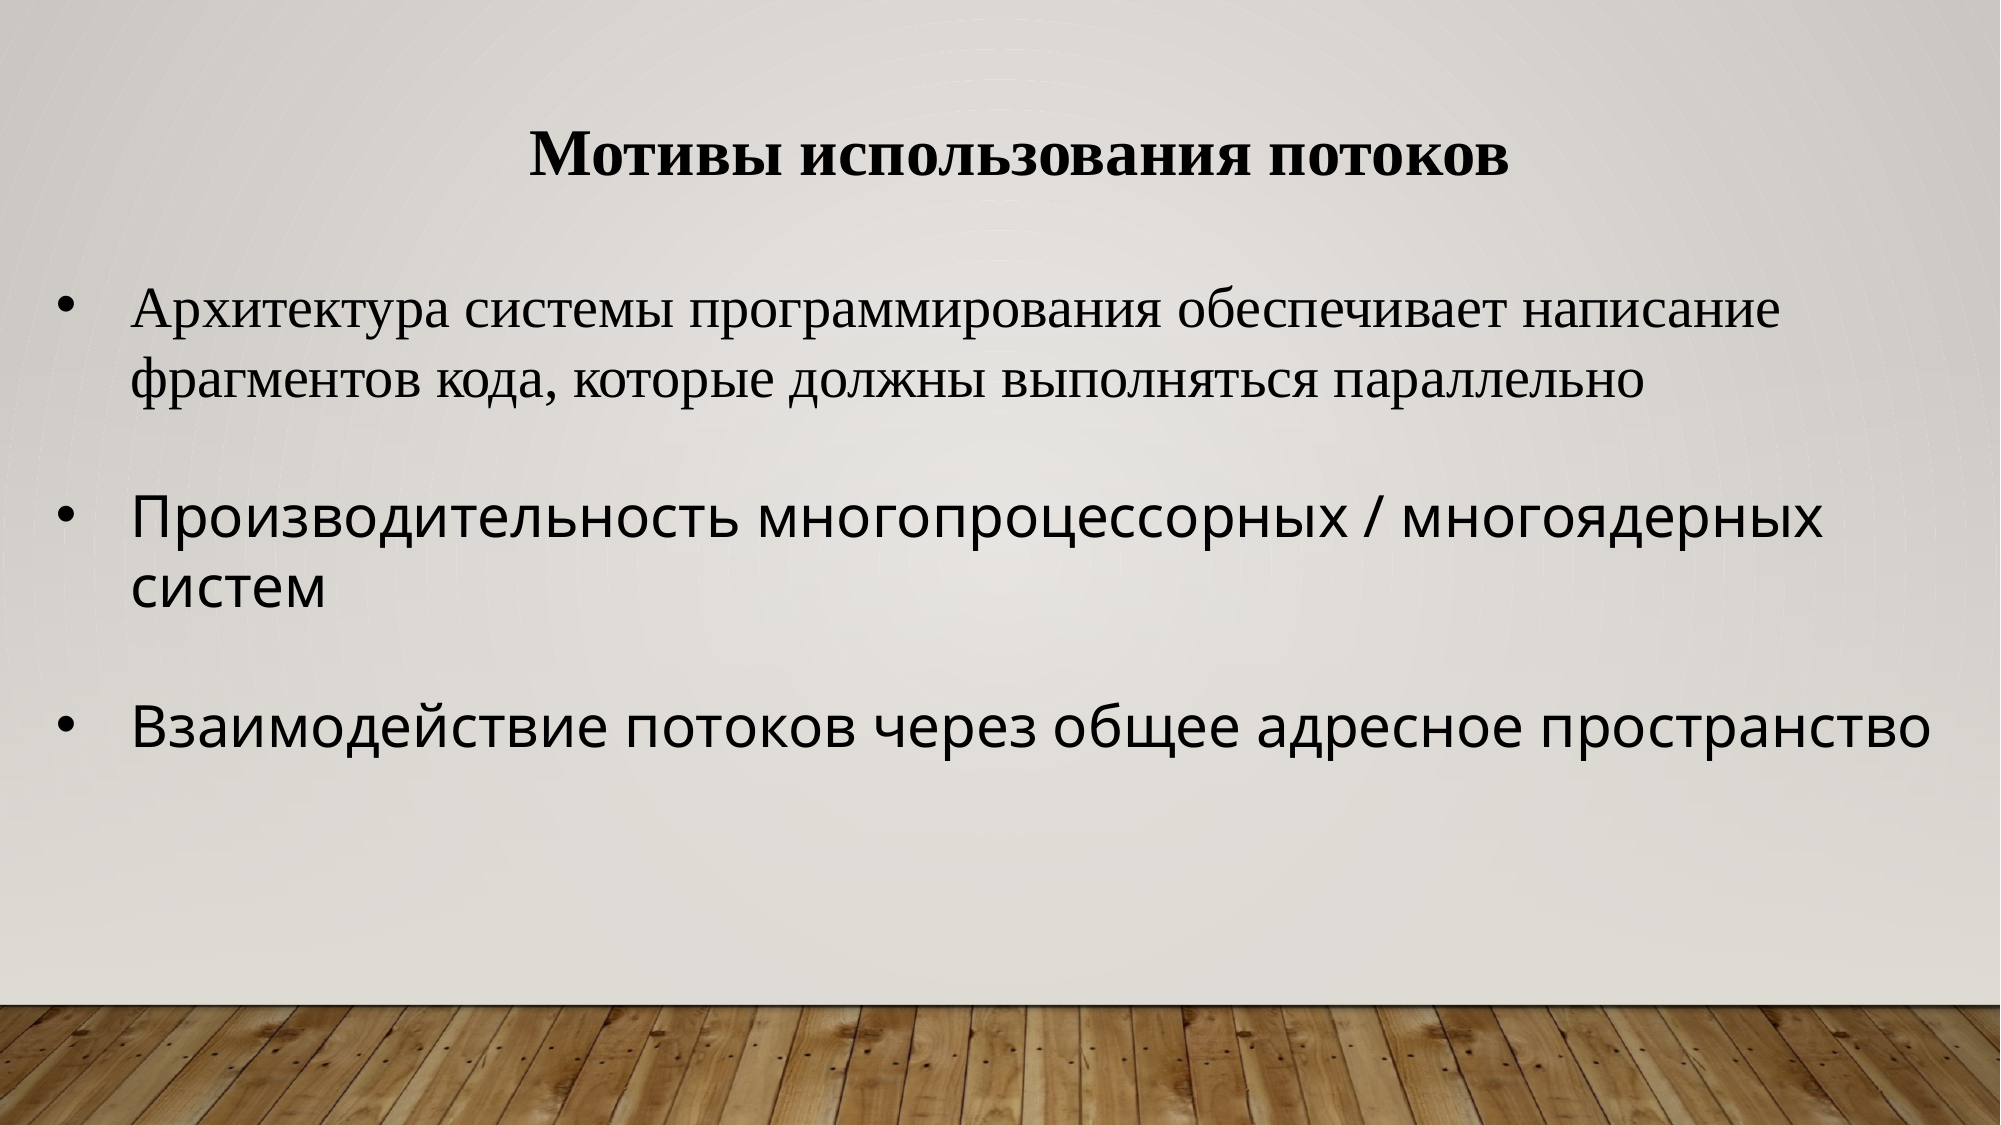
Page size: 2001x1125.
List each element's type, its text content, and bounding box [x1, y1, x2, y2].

text_box Мотивы использования потоков Архитектура системы программирования обеспечивает написание фрагментов кода, которые должны выполняться параллельно Производительность многопроцессорных / многоядерных систем Взаимодействие потоков через общее адресное пространство [40, 101, 2000, 767]
picture [0, 1005, 2000, 1125]
